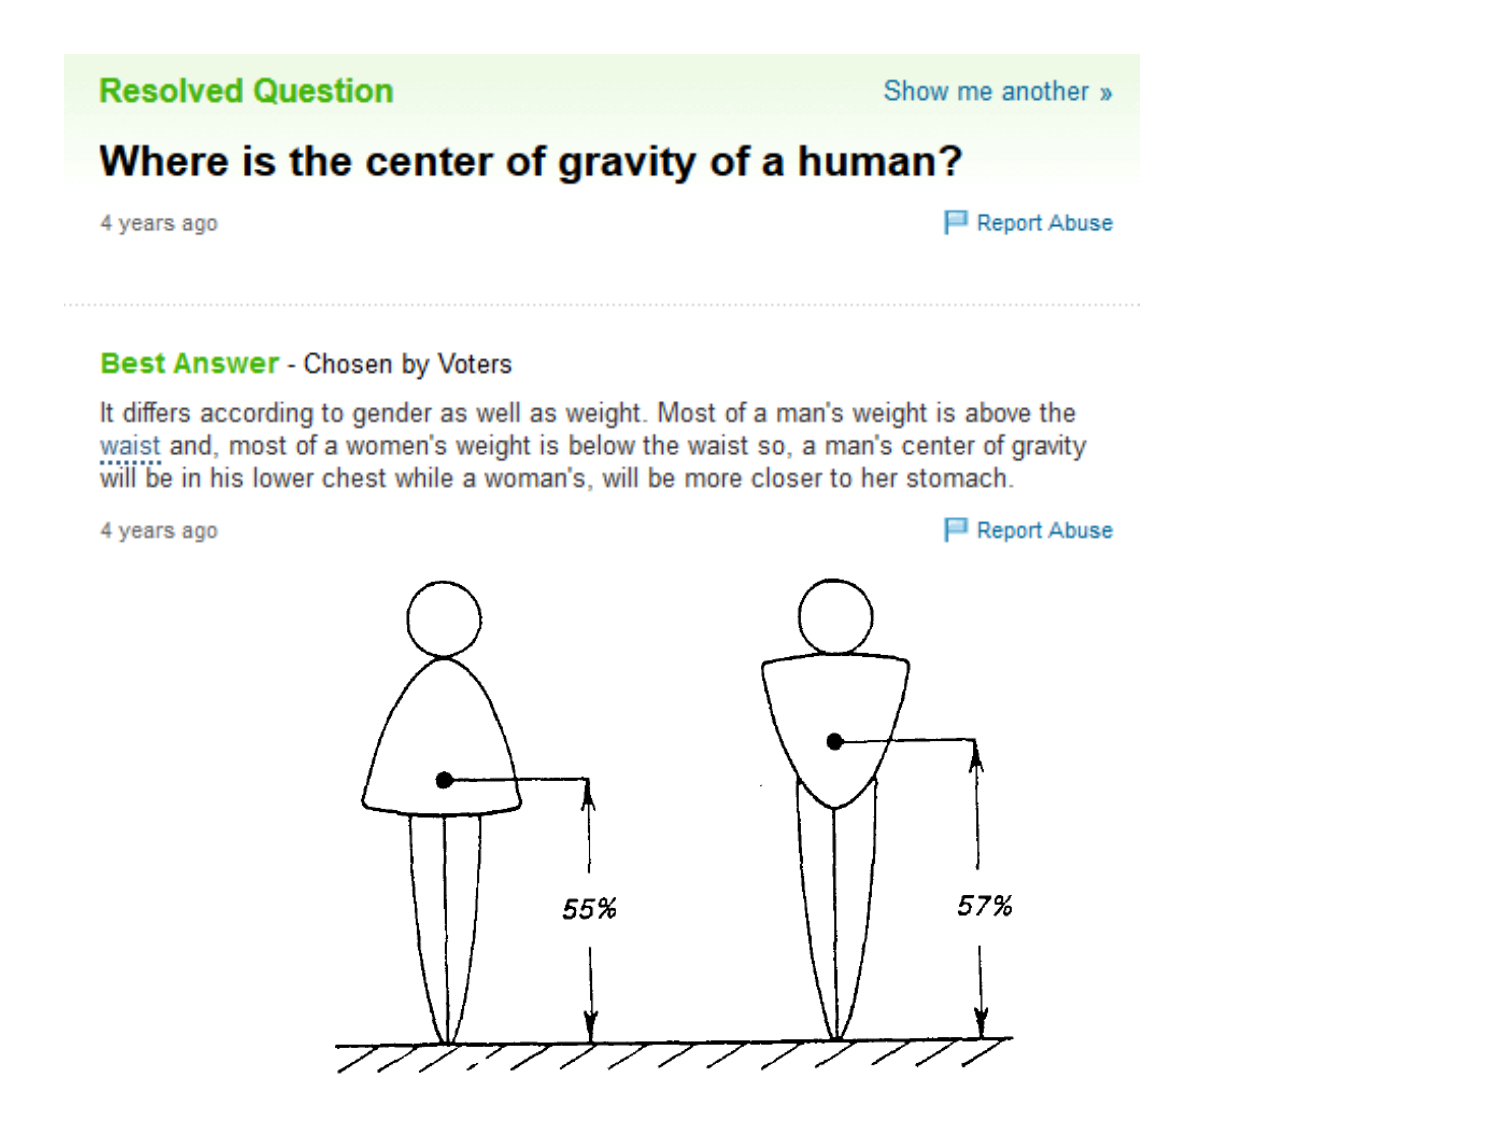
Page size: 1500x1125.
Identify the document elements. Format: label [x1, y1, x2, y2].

picture [64, 54, 1140, 1091]
